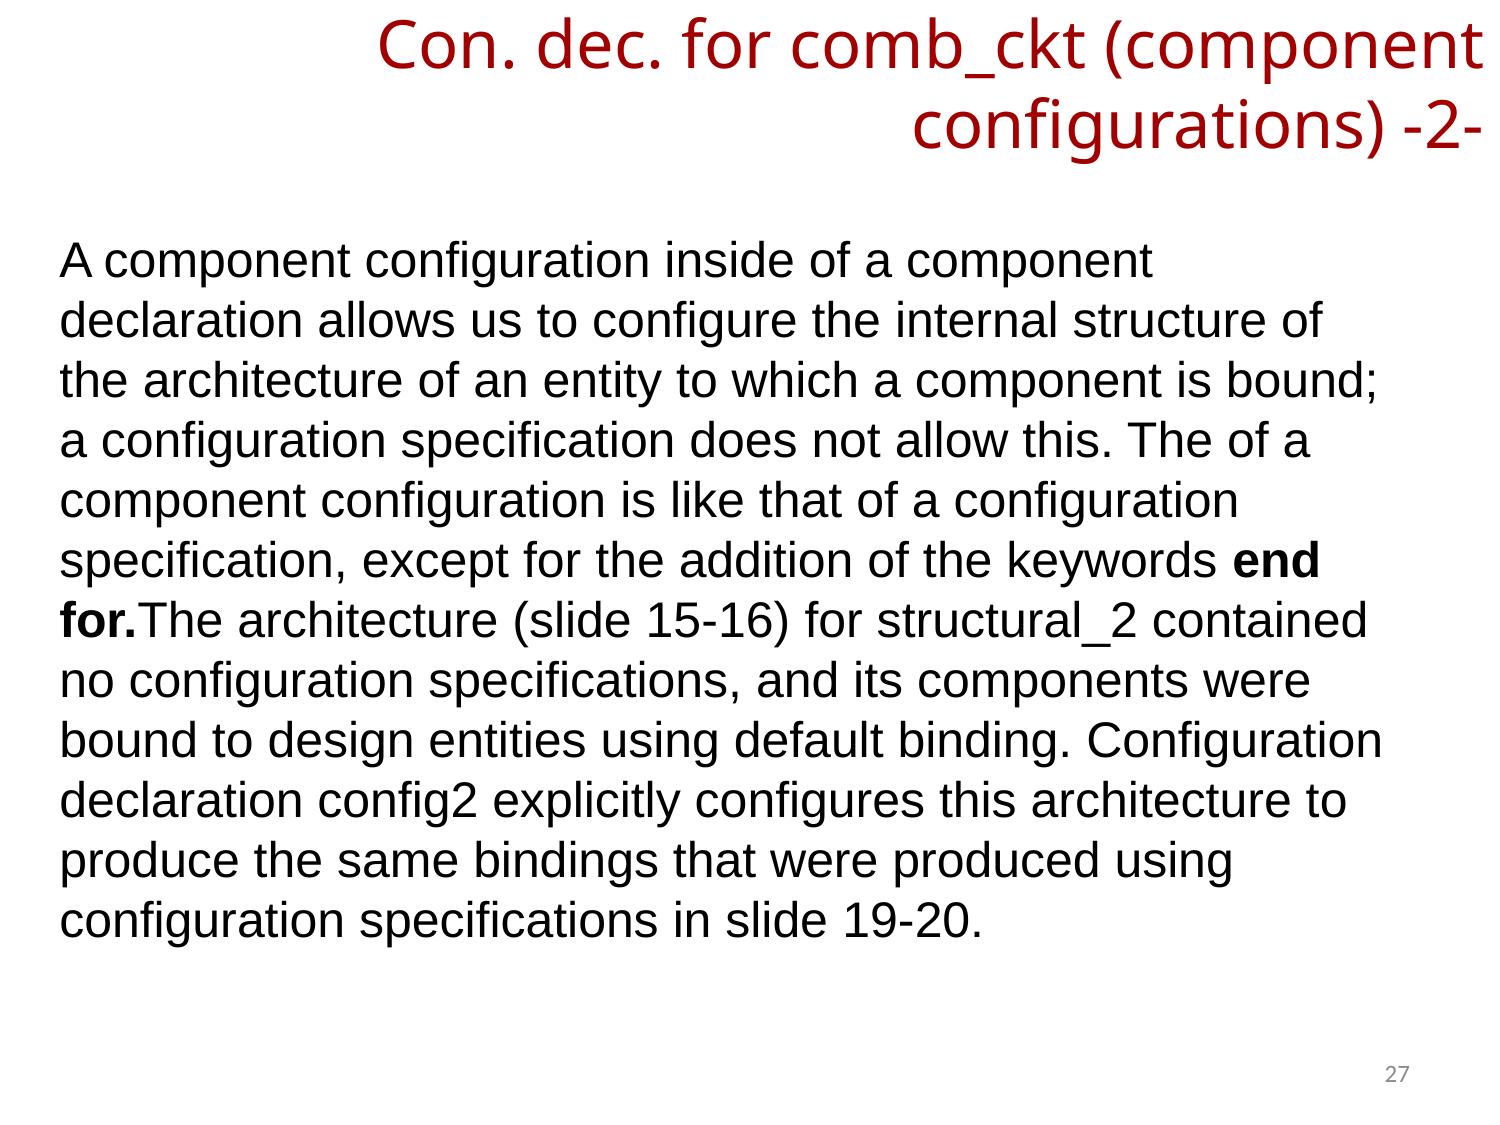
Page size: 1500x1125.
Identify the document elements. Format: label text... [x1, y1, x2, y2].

slide_number 27 [1074, 1042, 1425, 1103]
text_box A component configuration inside of a component declaration allows us to configure the internal structure of the architecture of an entity to which a component is bound; a configuration specification does not allow this. The of a component configuration is like that of a configuration specification, except for the addition of the keywords end for.The architecture (slide 15-16) for structural_2 contained no configuration specifications, and its components were bound to design entities using default binding. Configuration declaration config2 explicitly configures this architecture to produce the same bindings that were produced using configuration specifications in slide 19-20. [44, 219, 1419, 955]
title Con. dec. for comb_ckt (component configurations) -2- [8, 38, 1500, 125]
